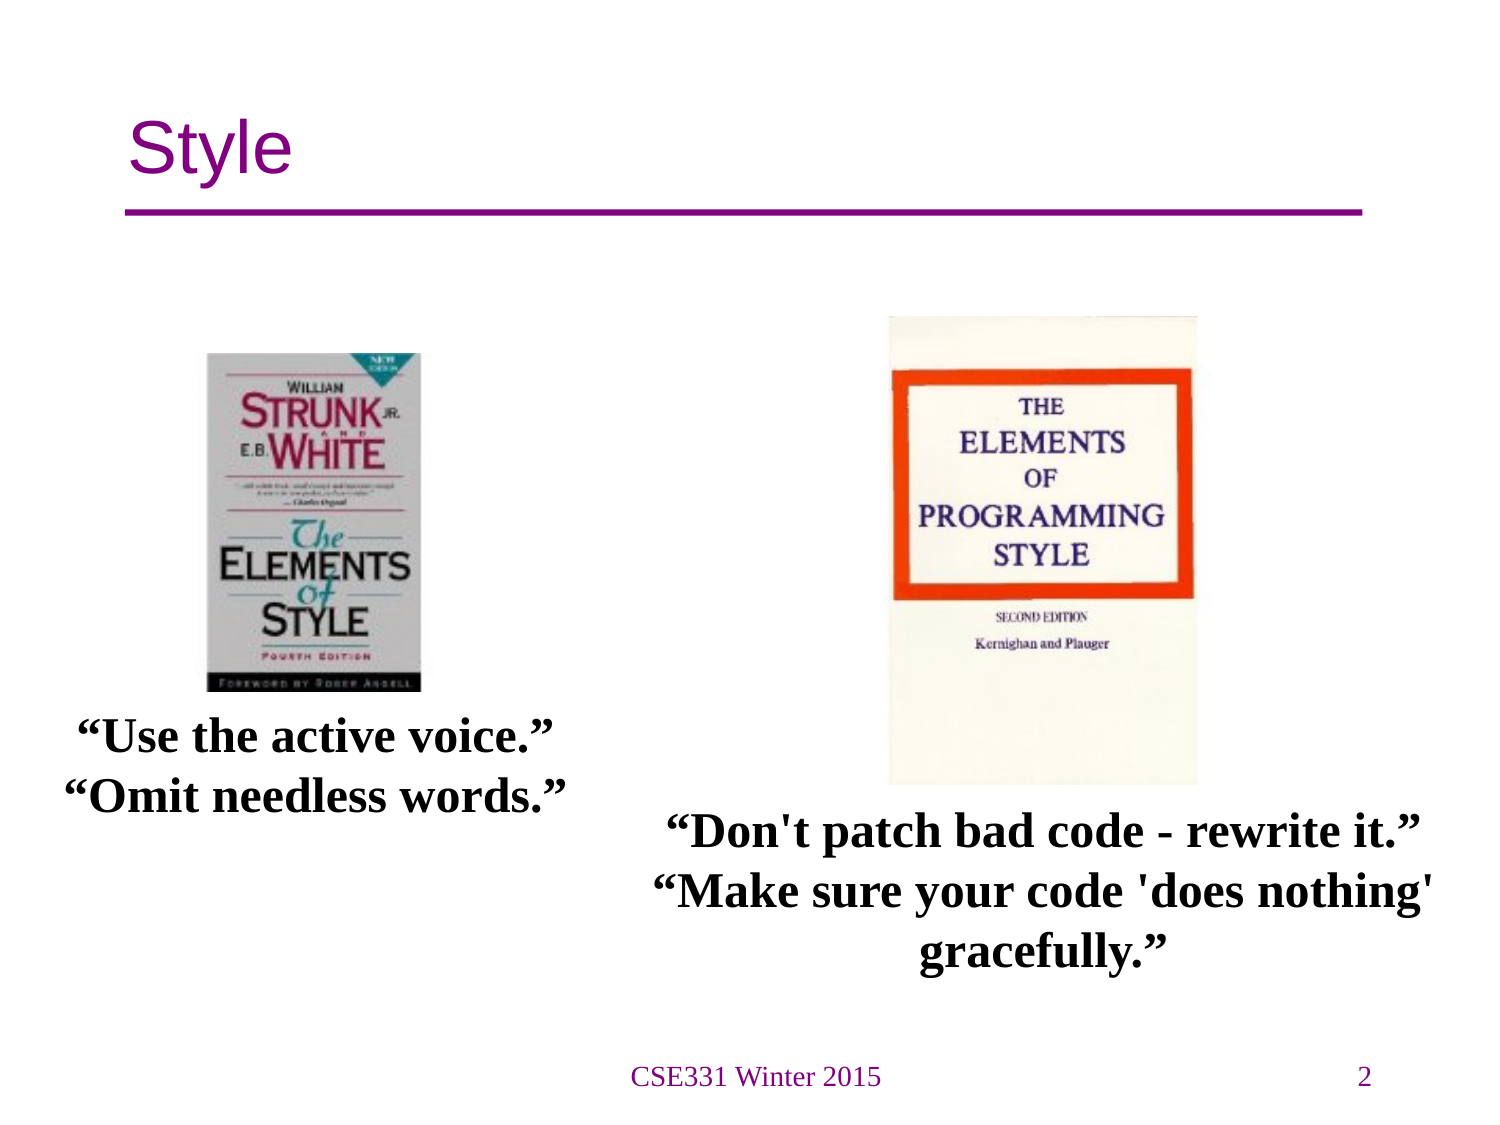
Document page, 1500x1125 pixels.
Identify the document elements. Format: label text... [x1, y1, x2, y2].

picture [809, 315, 1279, 786]
text_box “Don't patch bad code - rewrite it.” “Make sure your code 'does nothing' gracefully.” [587, 790, 1500, 986]
footer CSE331 Winter 2015 [474, 1049, 1038, 1125]
picture [146, 353, 485, 692]
title Style [112, 50, 1388, 238]
slide_number 2 [1074, 1049, 1388, 1125]
text_box “Use the active voice.” “Omit needless words.” [37, 694, 594, 830]
